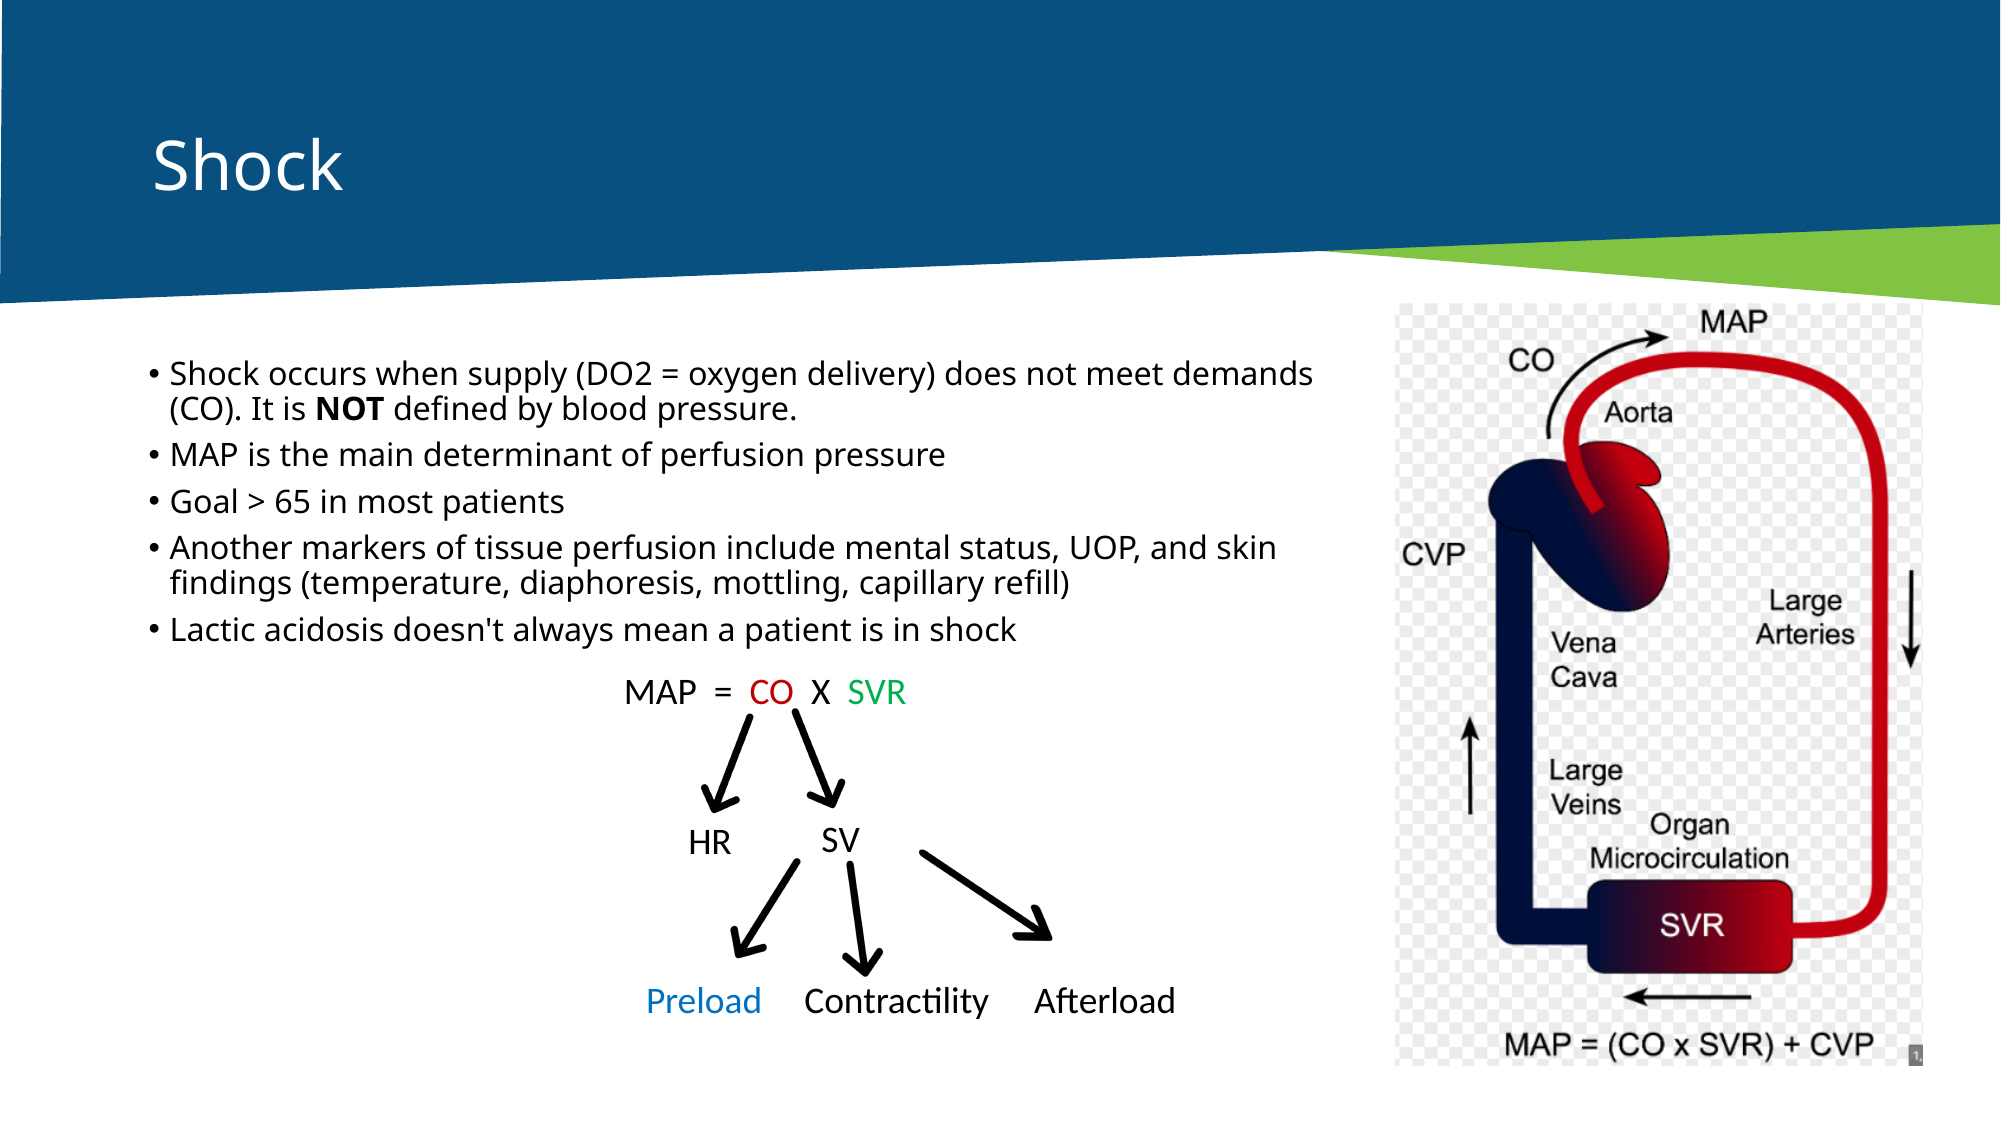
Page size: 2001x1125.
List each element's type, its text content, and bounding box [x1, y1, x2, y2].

text_box Afterload [1019, 968, 1324, 1029]
text_box HR [673, 821, 746, 870]
picture [658, 682, 1089, 992]
title Shock [137, 59, 1863, 278]
picture [1395, 301, 1923, 1066]
text_box MAP = CO X SVR [608, 659, 1004, 720]
text_box SV [806, 807, 922, 855]
text_box Preload [631, 968, 789, 1029]
list Shock occurs when supply (DO2 = oxygen delivery) does not meet demands (CO). It is NOT defined by blood pressure. MAP is the main determinant of perfusion pressure Goal > 65 in most patients Another markers of tissue perfusion include mental status, UOP, and skin findings (temperature, diaphoresis, mottling, capillary refill) Lactic acidosis doesn't always mean a patient is in shock [133, 350, 1343, 969]
text_box Contractility [789, 968, 1019, 1029]
